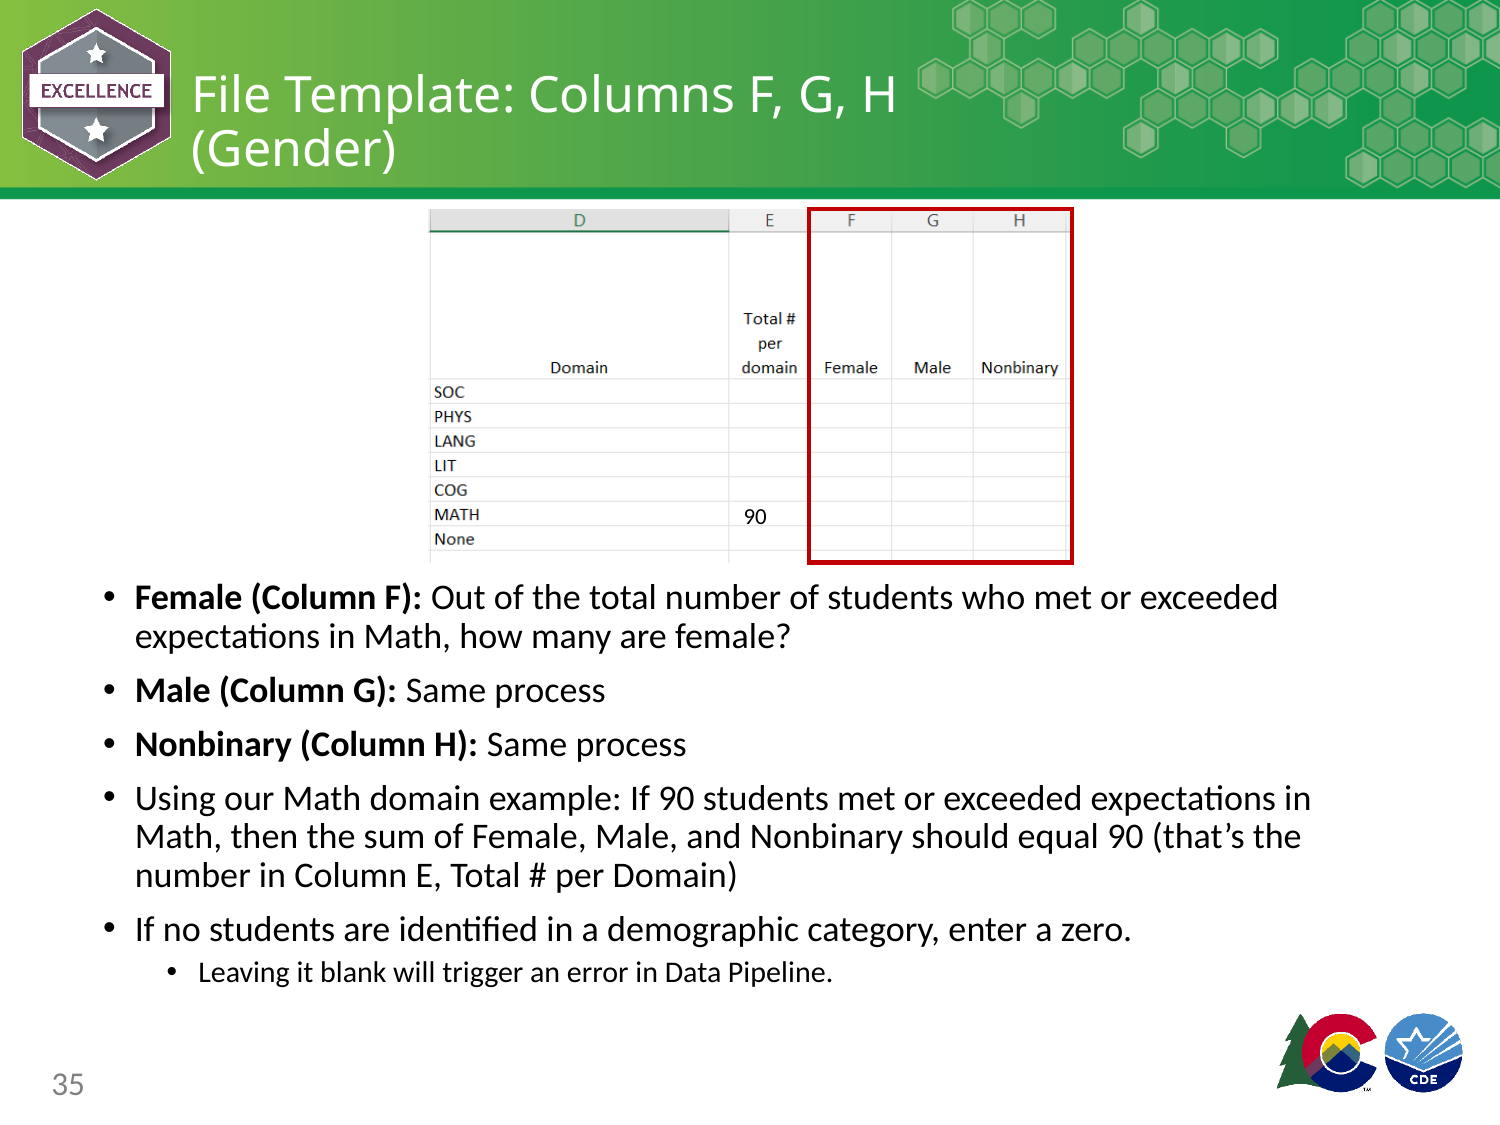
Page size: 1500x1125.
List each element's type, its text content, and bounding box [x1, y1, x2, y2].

list Female (Column F): Out of the total number of students who met or exceeded expectations in Math, how many are female? Male (Column G): Same process Nonbinary (Column H): Same process Using our Math domain example: If 90 students met or exceeded expectations in Math, then the sum of Female, Male, and Nonbinary should equal 90 (that’s the number in Column E, Total # per Domain) If no students are identified in a demographic category, enter a zero. Leaving it blank will trigger an error in Data Pipeline. [103, 578, 1397, 1002]
slide_number 35 [36, 1054, 375, 1115]
picture [0, 0, 1500, 200]
picture [427, 209, 1072, 563]
picture [1275, 1012, 1463, 1093]
title File Template: Columns F, G, H (Gender) [191, 68, 1038, 166]
